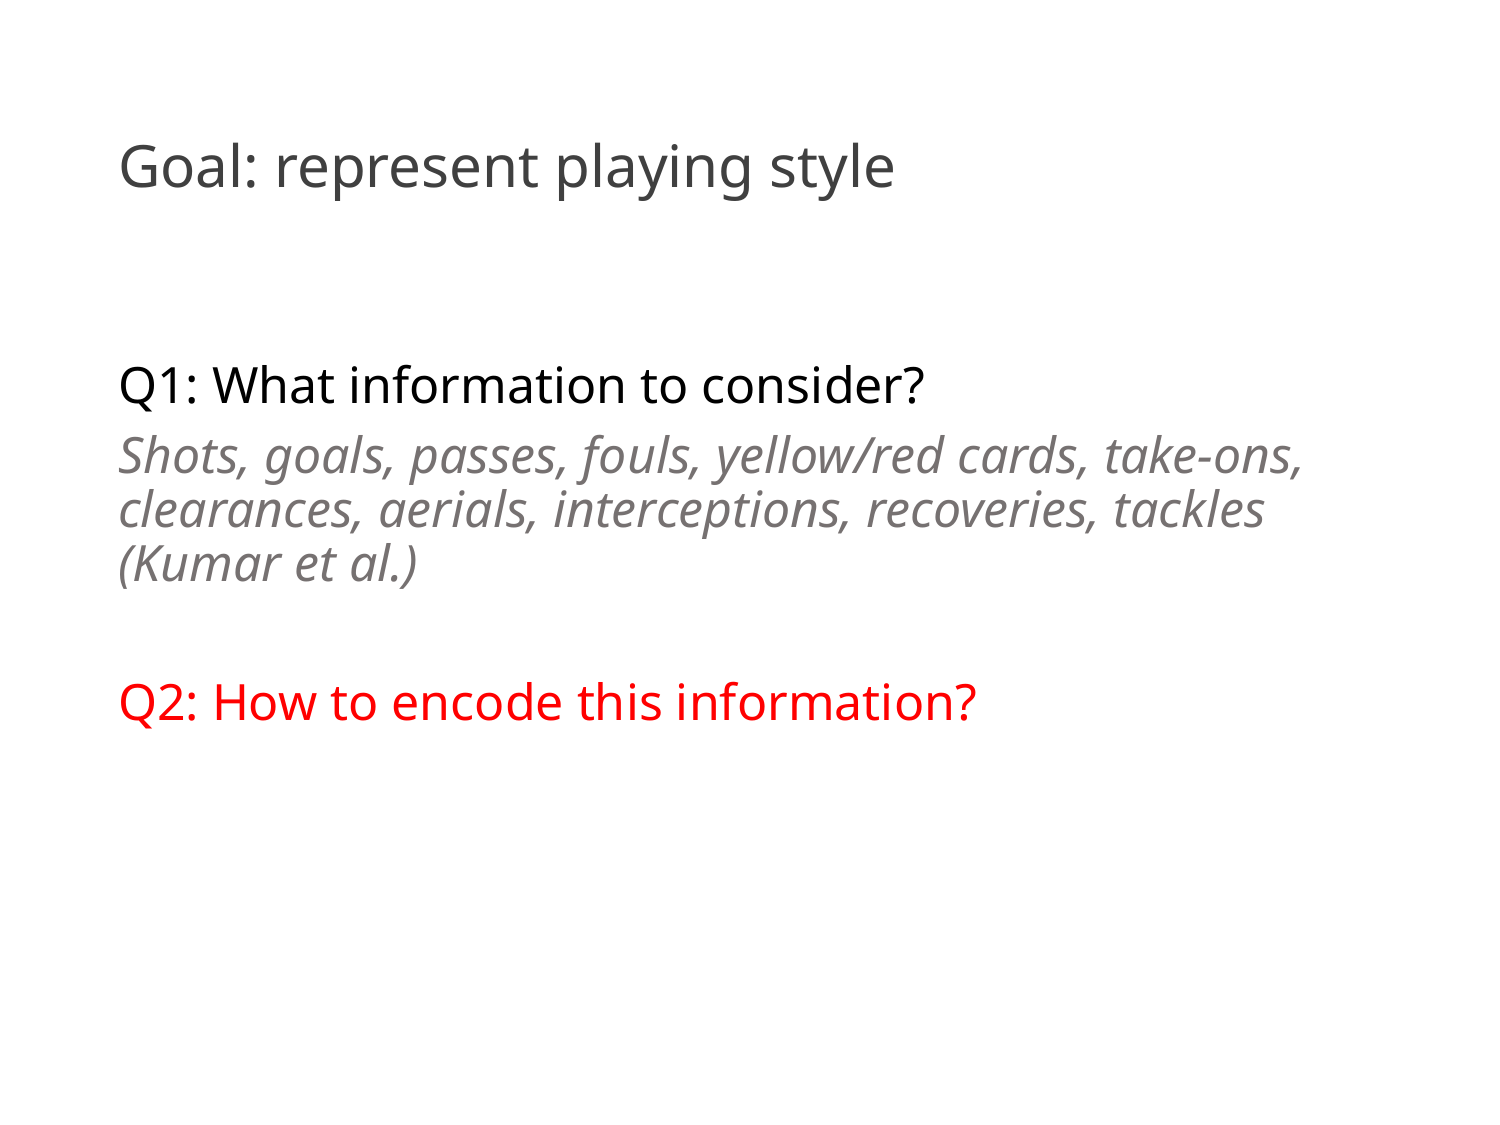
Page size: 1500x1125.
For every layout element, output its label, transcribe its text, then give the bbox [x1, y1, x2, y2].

title Goal: represent playing style [103, 59, 1397, 278]
list Q1: What information to consider? Shots, goals, passes, fouls, yellow/red cards, take-ons, clearances, aerials, interceptions, recoveries, tackles (Kumar et al.) Q2: How to encode this information? [103, 278, 1397, 1014]
